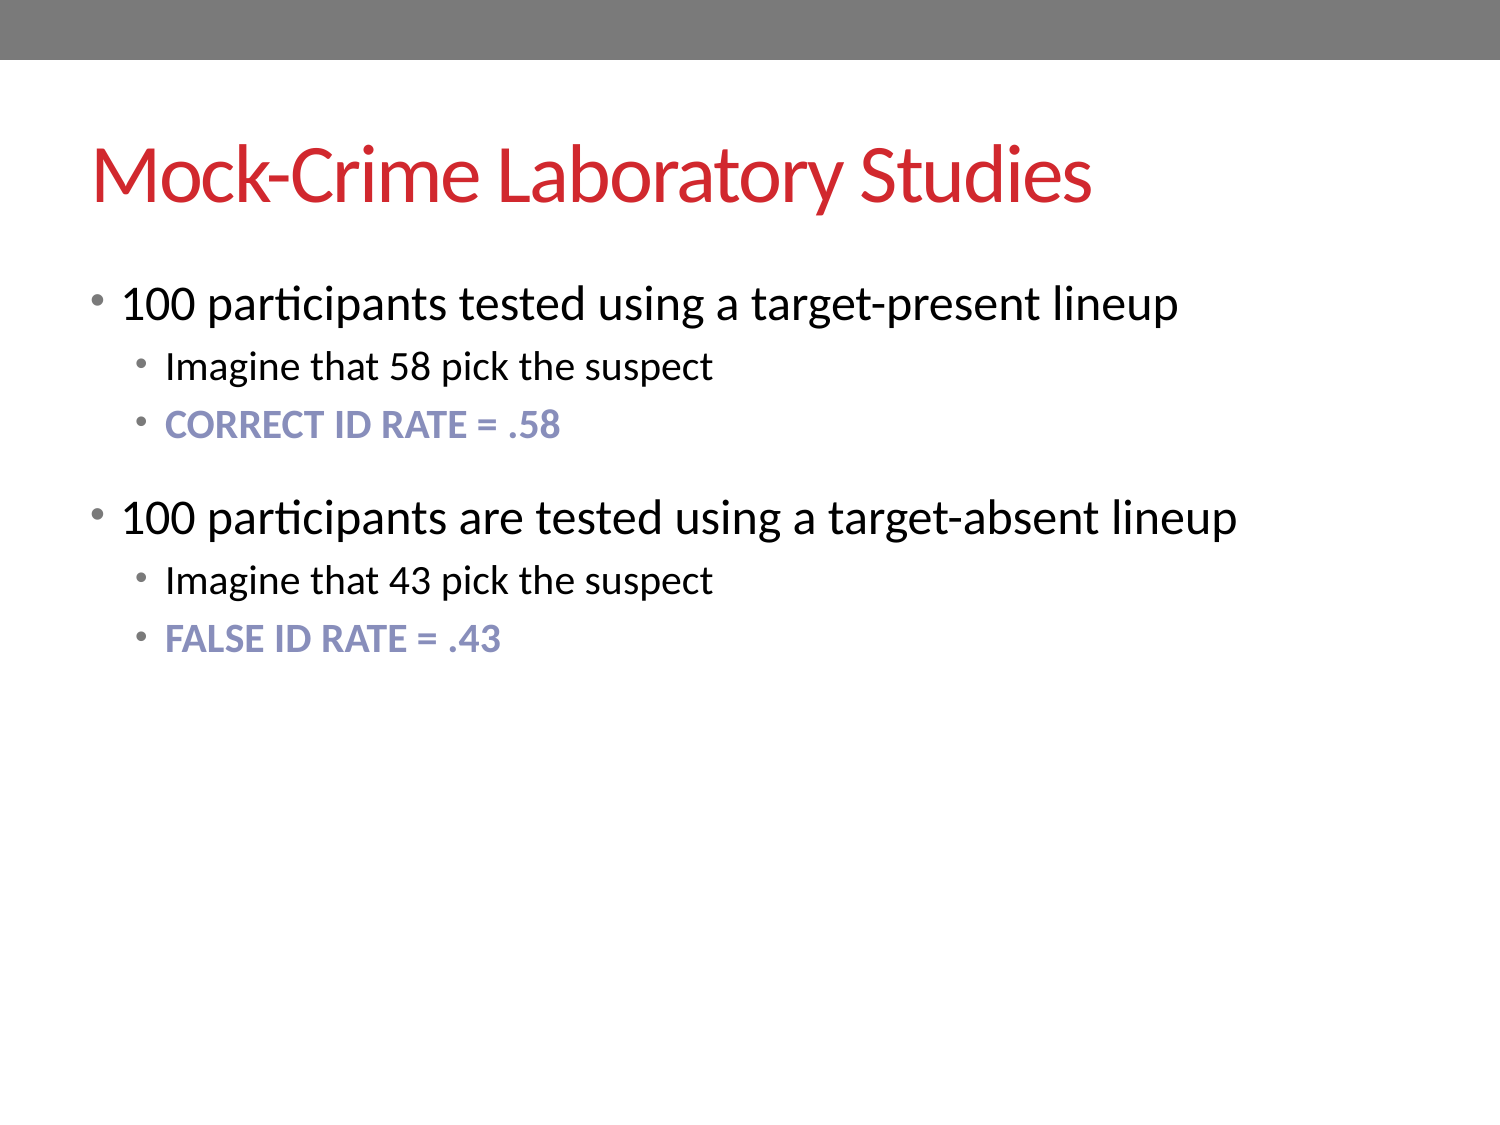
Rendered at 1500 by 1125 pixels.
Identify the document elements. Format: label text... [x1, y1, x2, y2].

list 100 participants tested using a target-present lineup Imagine that 58 pick the suspect Correct ID rate = .58 100 participants are tested using a target-absent lineup Imagine that 43 pick the suspect False ID rate = .43 [75, 262, 1425, 1063]
title Mock-Crime Laboratory Studies [75, 87, 1425, 250]
